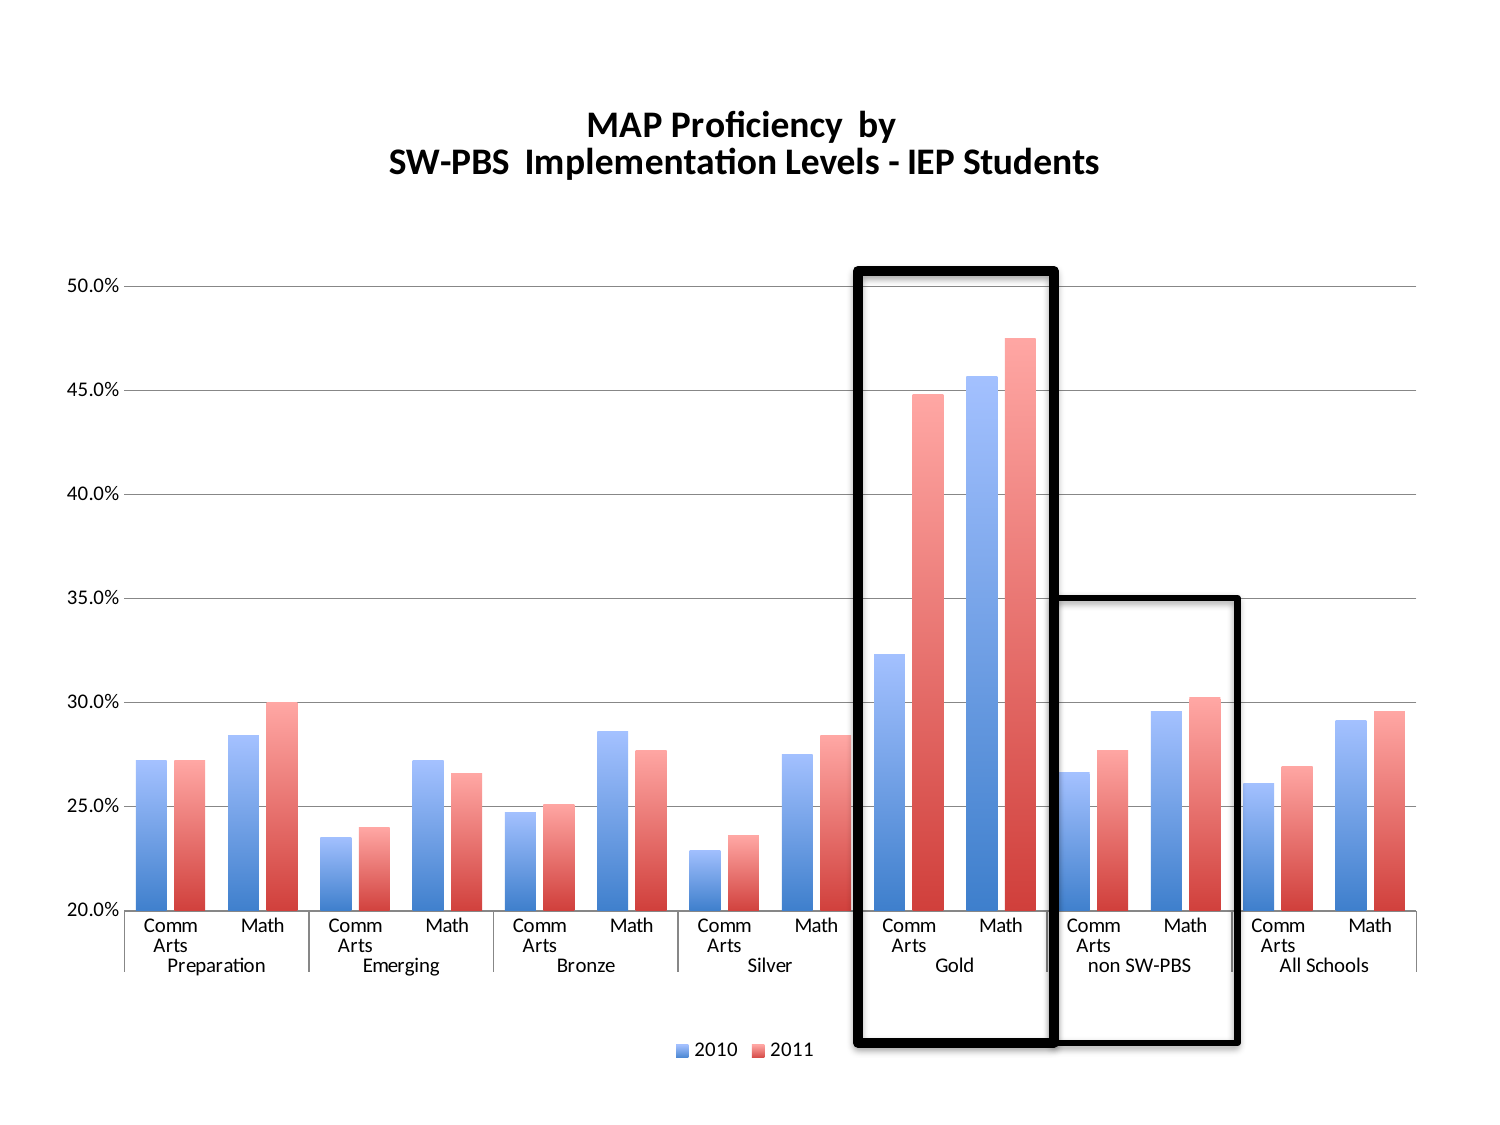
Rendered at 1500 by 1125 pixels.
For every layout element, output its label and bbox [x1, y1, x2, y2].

chart [40, 69, 1450, 1068]
